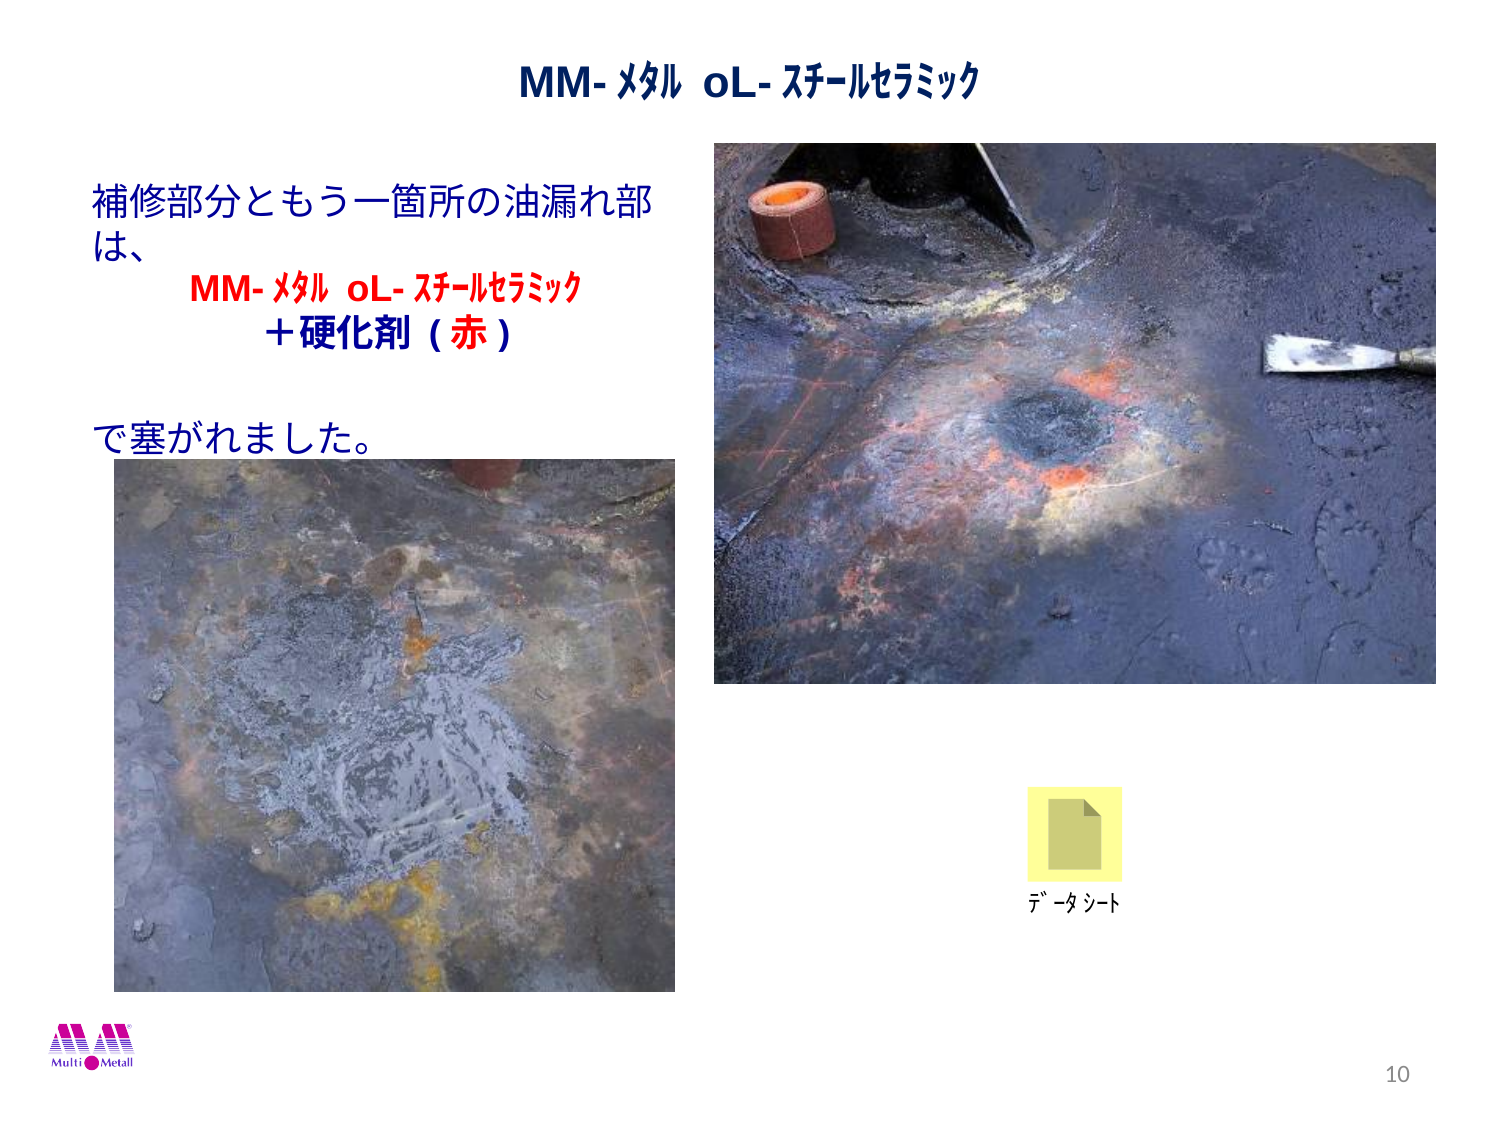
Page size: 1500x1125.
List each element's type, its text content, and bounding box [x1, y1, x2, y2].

picture [47, 1022, 136, 1071]
text_box MM-ﾒﾀﾙ oL-ｽﾁｰﾙｾﾗﾐｯｸ ＋硬化剤 (赤) [88, 256, 684, 362]
slide_number 10 [1074, 1042, 1425, 1103]
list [714, 143, 1436, 685]
title MM-ﾒﾀﾙ oL-ｽﾁｰﾙｾﾗﾐｯｸ [75, 45, 1425, 114]
text_box 補修部分ともう一箇所の油漏れ部は、 で塞がれました。 [76, 170, 692, 467]
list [114, 458, 675, 992]
text_box [1027, 786, 1123, 882]
text_box ﾃﾞｰﾀ ｼｰﾄ [980, 880, 1170, 926]
